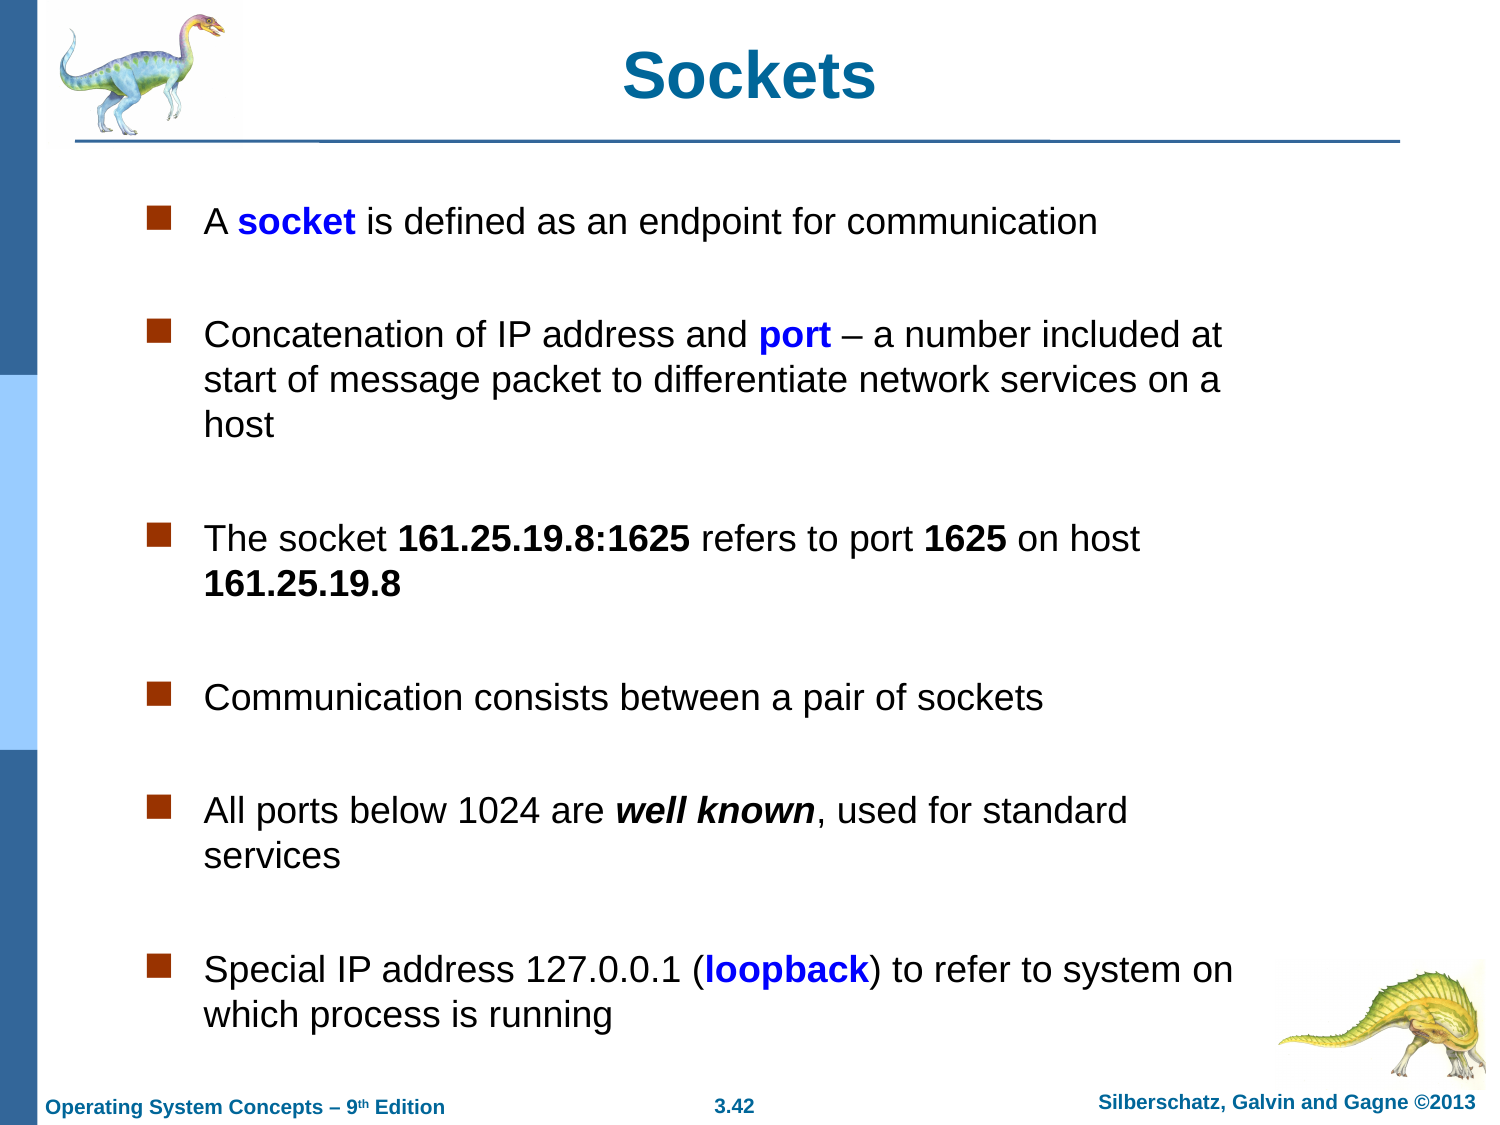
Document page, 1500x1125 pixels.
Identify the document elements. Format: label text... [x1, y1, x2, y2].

picture [46, 0, 243, 149]
picture [1275, 959, 1486, 1090]
text_box A socket is defined as an endpoint for communication Concatenation of IP address and port – a number included at start of message packet to differentiate network services on a host The socket 161.25.19.8:1625 refers to port 1625 on host 161.25.19.8 Communication consists between a pair of sockets All ports below 1024 are well known, used for standard services Special IP address 127.0.0.1 (loopback) to refer to system on which process is running [134, 189, 1280, 933]
text_box Sockets [74, 24, 1425, 120]
